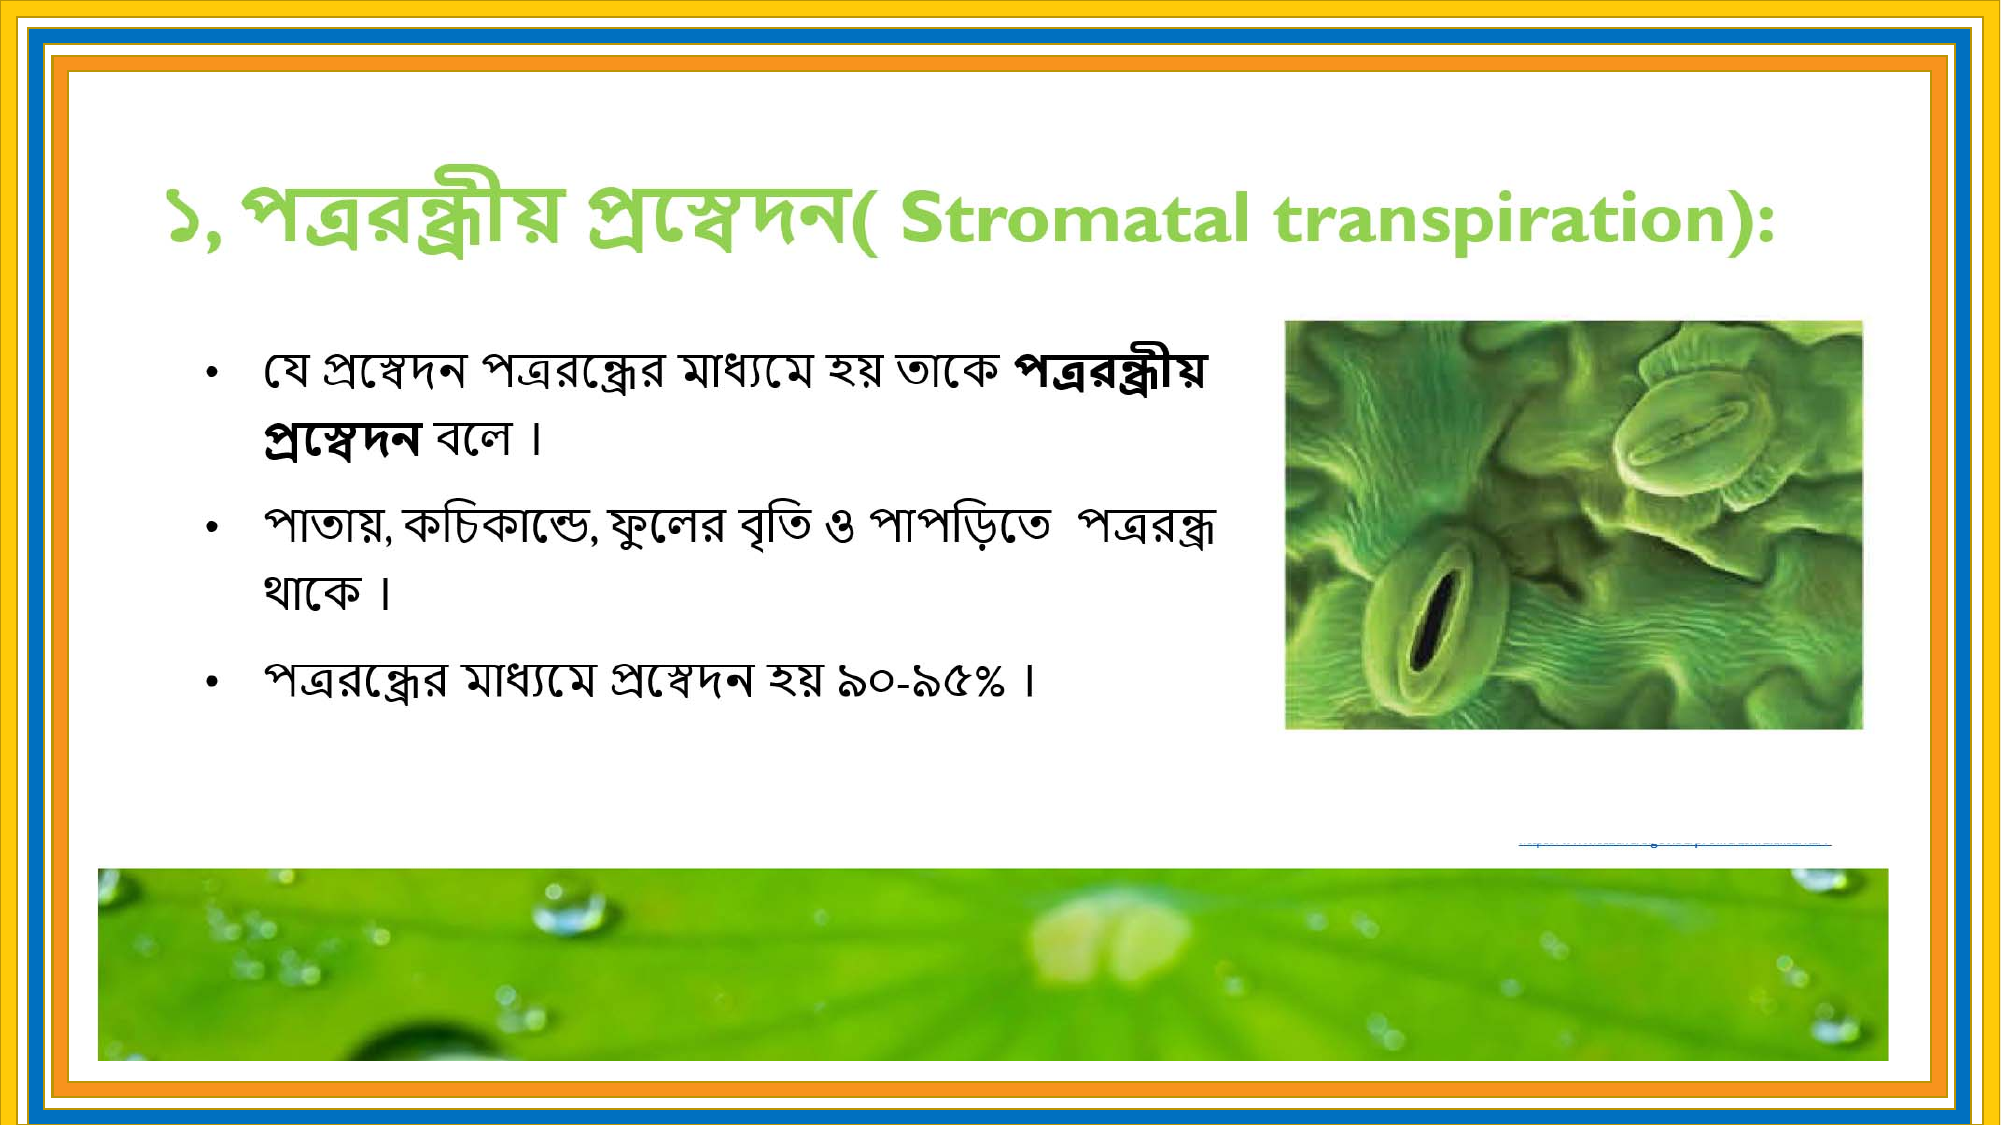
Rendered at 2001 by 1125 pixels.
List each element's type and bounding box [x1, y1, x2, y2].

text_box [97, 78, 1889, 1061]
